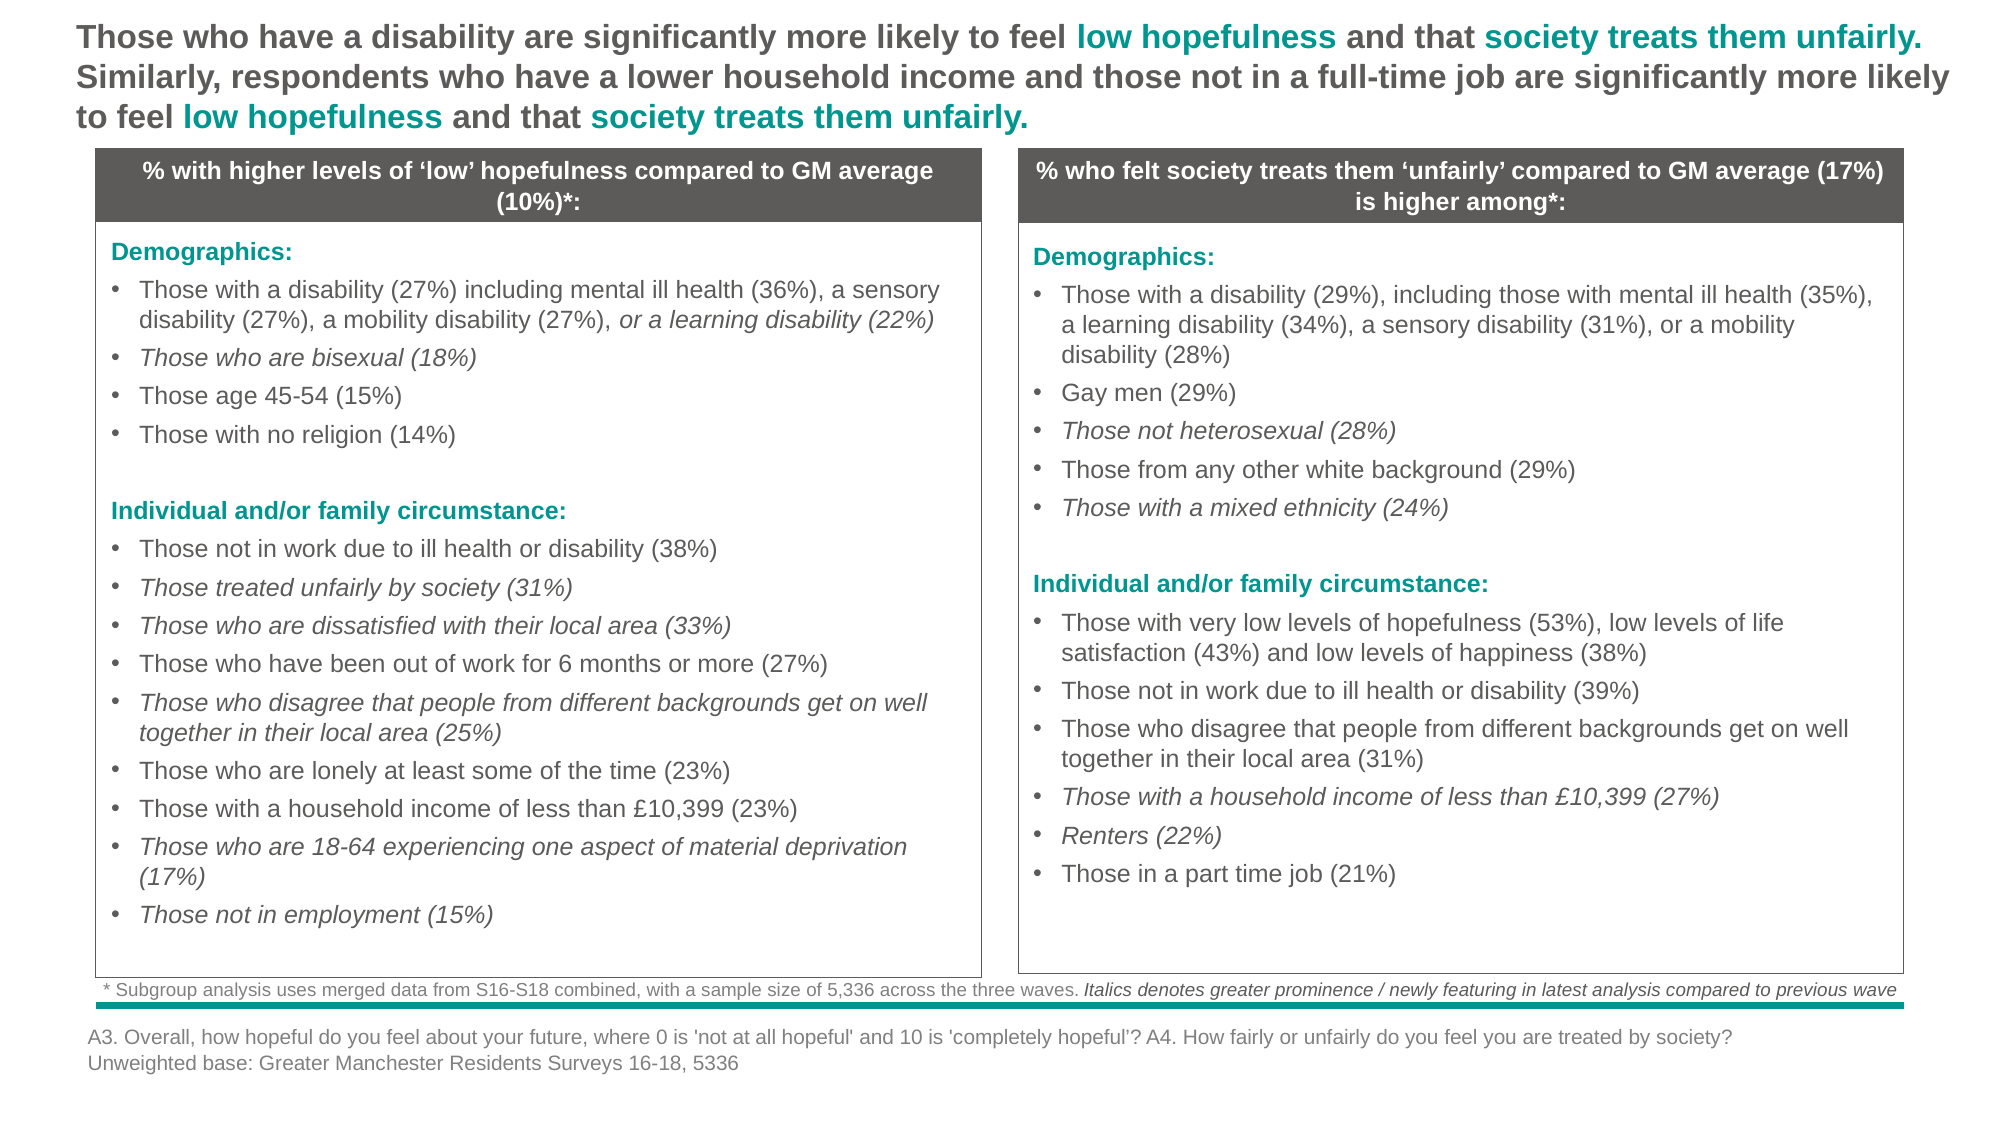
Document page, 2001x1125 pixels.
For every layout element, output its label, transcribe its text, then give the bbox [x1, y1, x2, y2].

list * Subgroup analysis uses merged data from S16-S18 combined, with a sample size of 5,336 across the three waves. Italics denotes greater prominence / newly featuring in latest analysis compared to previous wave [82, 972, 1943, 1125]
title Those who have a disability are significantly more likely to feel low hopefulness and that society treats them unfairly. Similarly, respondents who have a lower household income and those not in a full-time job are significantly more likely to feel low hopefulness and that society treats them unfairly. [76, 15, 1960, 204]
text_box A3. Overall, how hopeful do you feel about your future, where 0 is 'not at all hopeful' and 10 is 'completely hopeful’? A4. How fairly or unfairly do you feel you are treated by society? Unweighted base: Greater Manchester Residents Surveys 16-18, 5336 [72, 1016, 1813, 1104]
text_box Demographics: Those with a disability (29%), including those with mental ill health (35%), a learning disability (34%), a sensory disability (31%), or a mobility disability (28%) Gay men (29%) Those not heterosexual (28%) Those from any other white background (29%) Those with a mixed ethnicity (24%) Individual and/or family circumstance: Those with very low levels of hopefulness (53%), low levels of life satisfaction (43%) and low levels of happiness (38%) Those not in work due to ill health or disability (39%) Those who disagree that people from different backgrounds get on well together in their local area (31%) Those with a household income of less than £10,399 (27%) Renters (22%) Those in a part time job (21%) [1018, 222, 1904, 972]
text_box % who felt society treats them ‘unfairly’ compared to GM average (17%) is higher among*: [1018, 148, 1904, 222]
text_box Demographics: Those with a disability (27%) including mental ill health (36%), a sensory disability (27%), a mobility disability (27%), or a learning disability (22%) Those who are bisexual (18%) Those age 45-54 (15%) Those with no religion (14%) Individual and/or family circumstance: Those not in work due to ill health or disability (38%) Those treated unfairly by society (31%) Those who are dissatisfied with their local area (33%) Those who have been out of work for 6 months or more (27%) Those who disagree that people from different backgrounds get on well together in their local area (25%) Those who are lonely at least some of the time (23%) Those with a household income of less than £10,399 (23%) Those who are 18-64 experiencing one aspect of material deprivation (17%) Those not in employment (15%) [95, 217, 982, 972]
text_box % with higher levels of ‘low’ hopefulness compared to GM average (10%)*: [95, 148, 982, 217]
